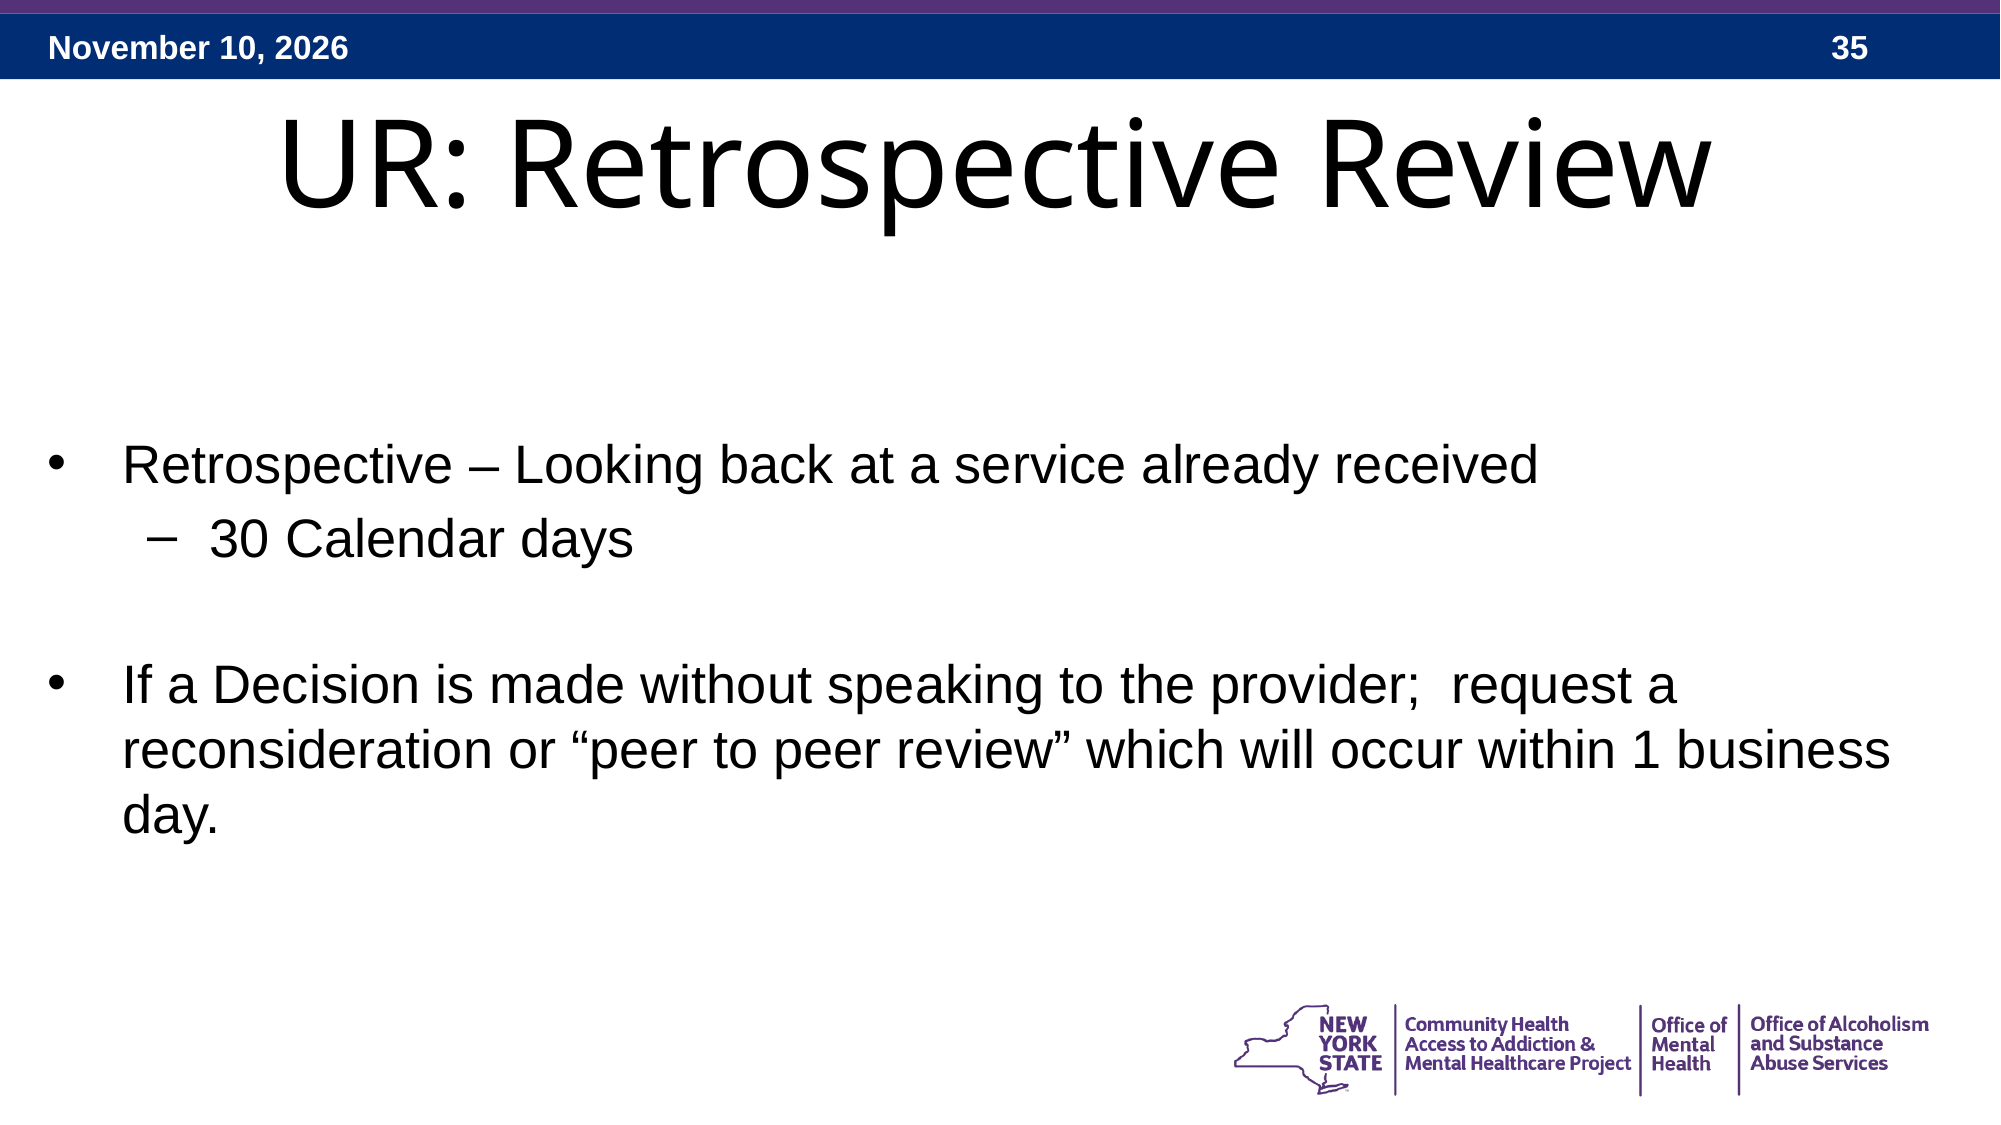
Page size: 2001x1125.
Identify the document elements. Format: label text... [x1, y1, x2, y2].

title UR: Retrospective Review [50, 77, 1941, 241]
list Retrospective – Looking back at a service already received 30 Calendar days If a Decision is made without speaking to the provider; request a reconsideration or “peer to peer review” which will occur within 1 business day. [32, 422, 1987, 1094]
picture [1230, 995, 1941, 1100]
